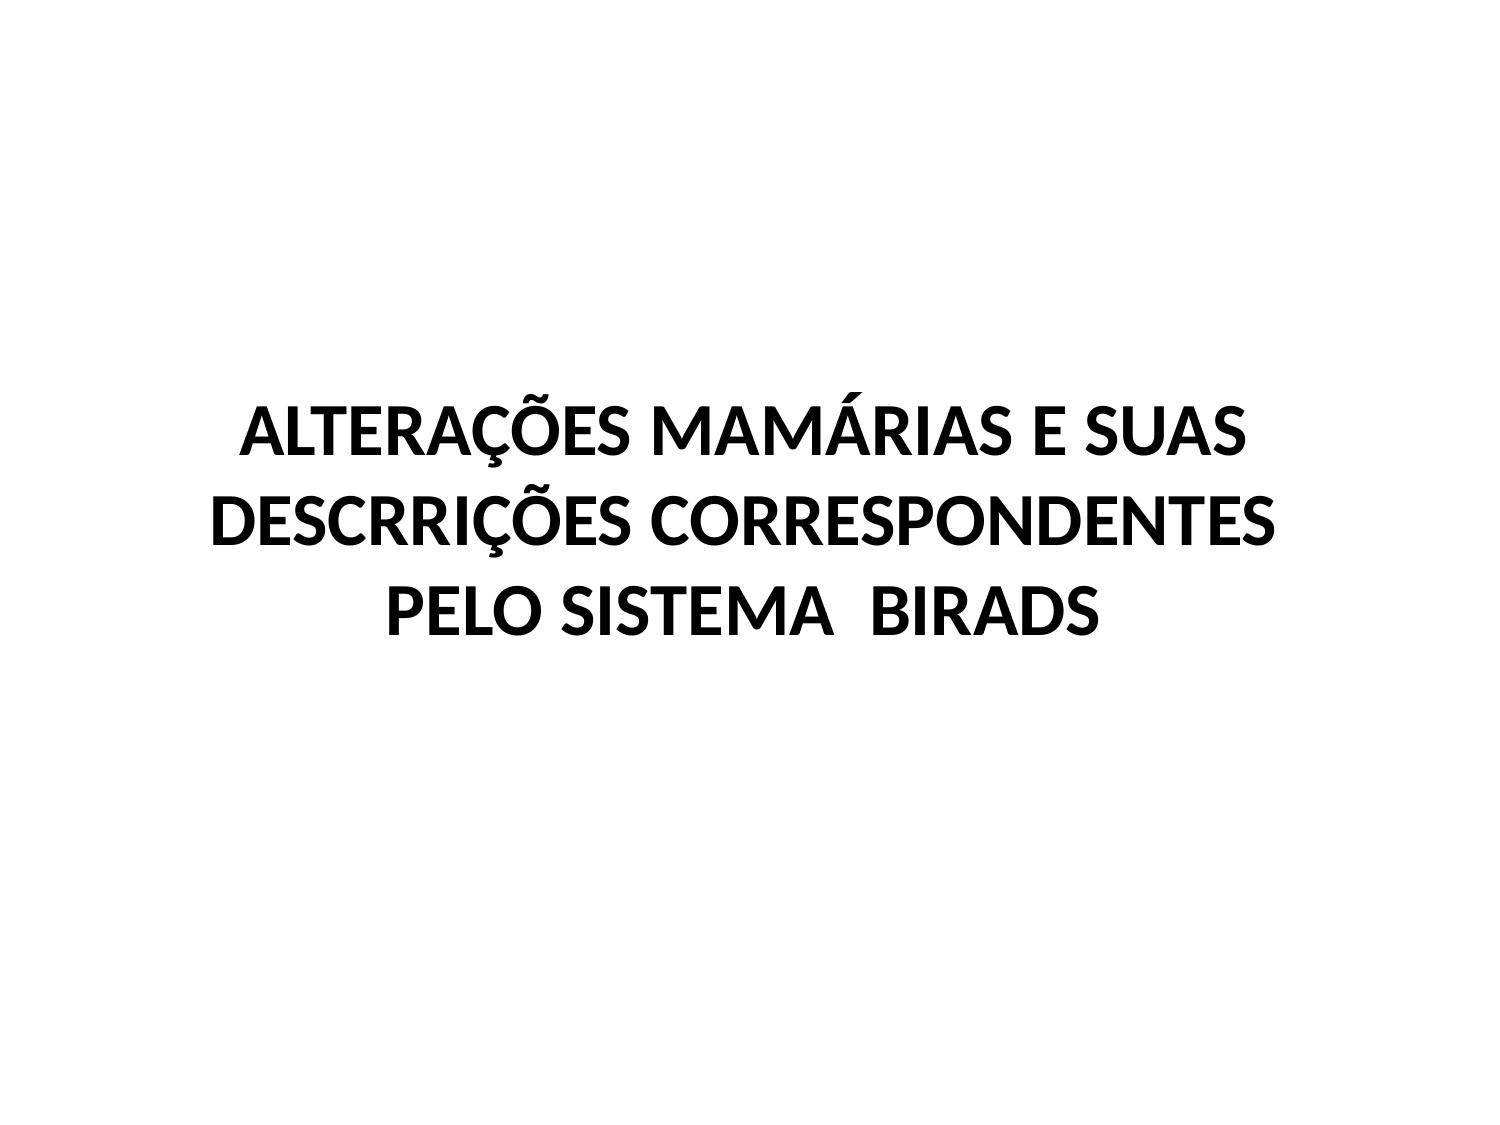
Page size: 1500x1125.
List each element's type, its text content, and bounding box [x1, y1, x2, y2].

text_box ALTERAÇÕES MAMÁRIAS E SUAS DESCRRIÇÕES CORRESPONDENTES PELO SISTEMA BIRADS [123, 373, 1365, 659]
